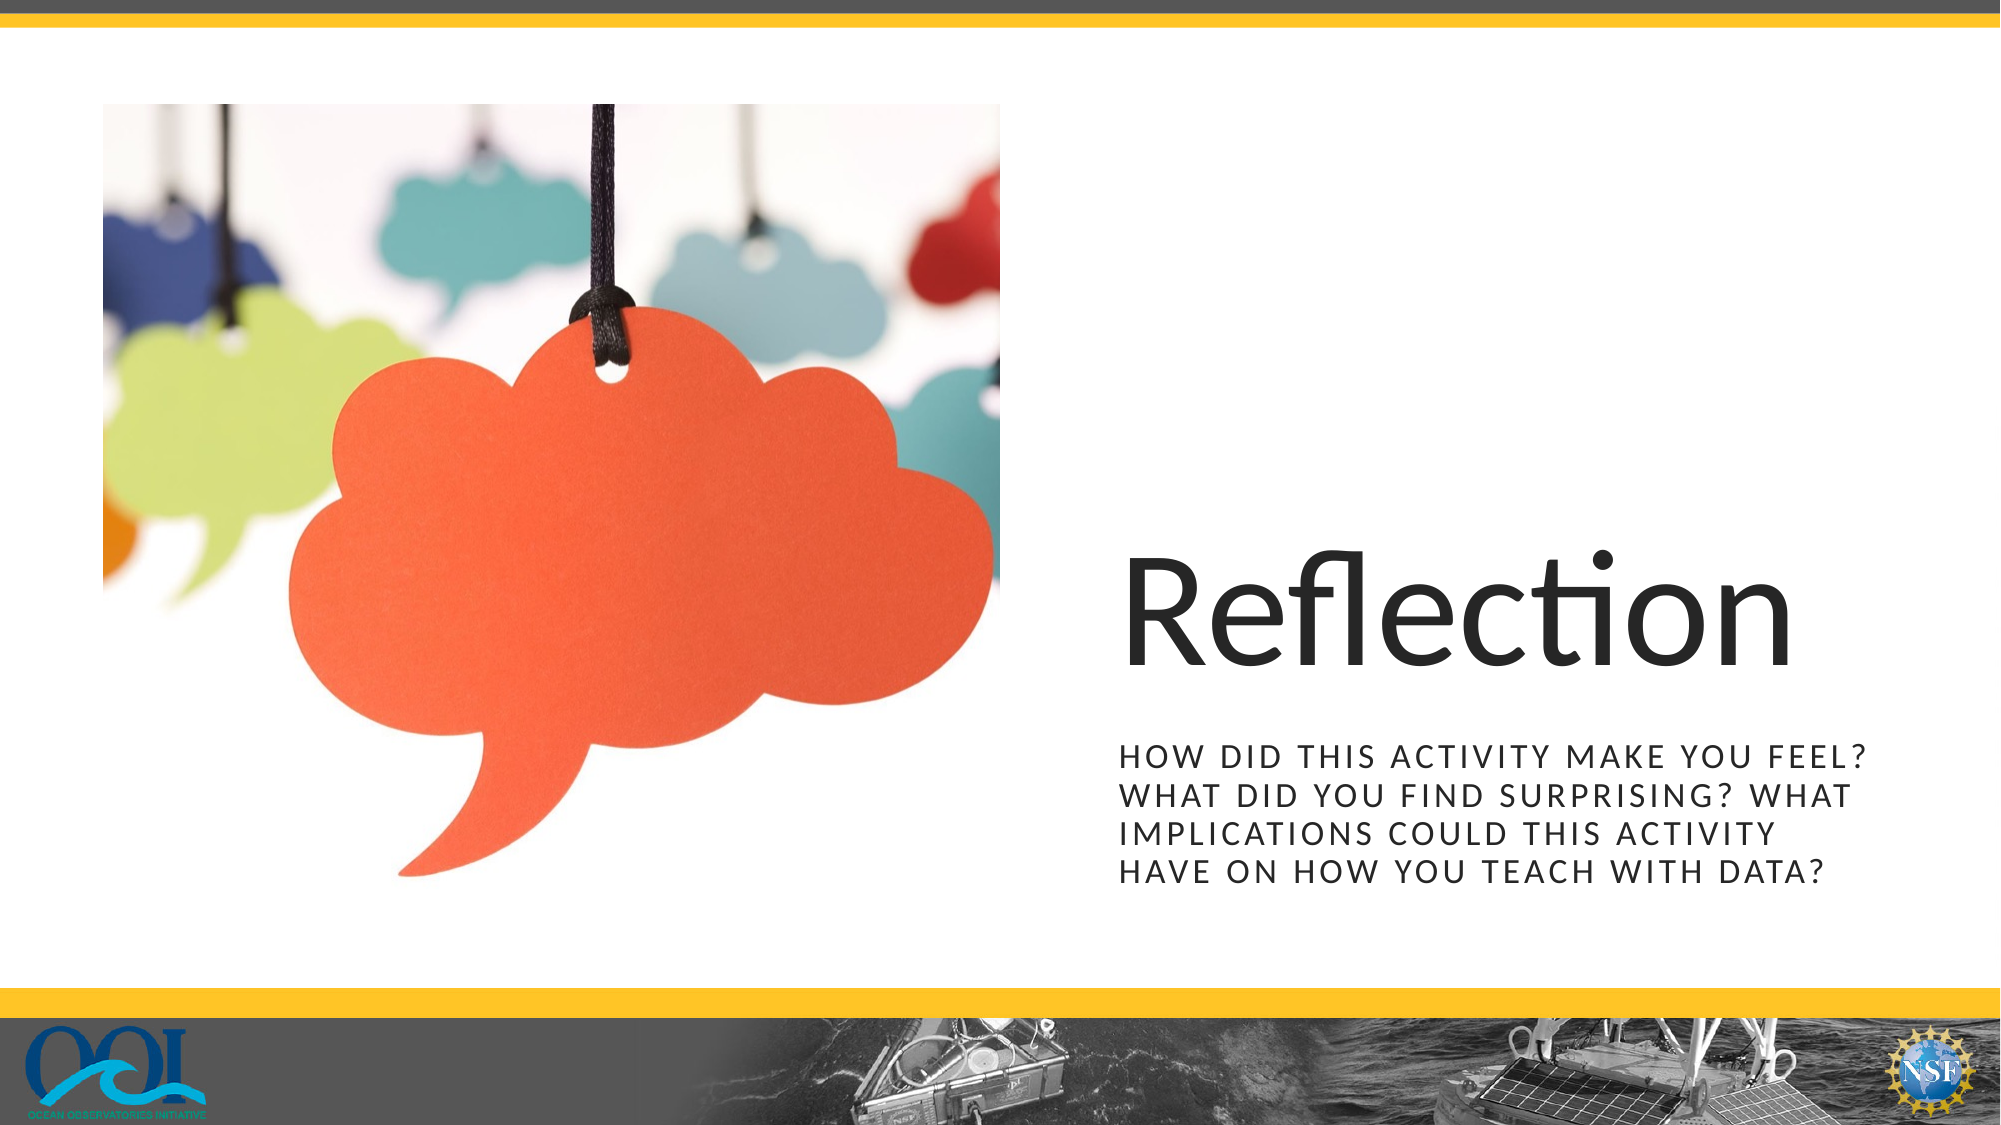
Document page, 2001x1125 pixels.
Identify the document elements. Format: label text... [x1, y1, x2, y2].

title Reflection [1103, 104, 1894, 710]
picture [0, 0, 2001, 1125]
list How did this activity make you feel? What did you find surprising? What implications could this activity have on how you teach with data? [1103, 730, 1897, 935]
